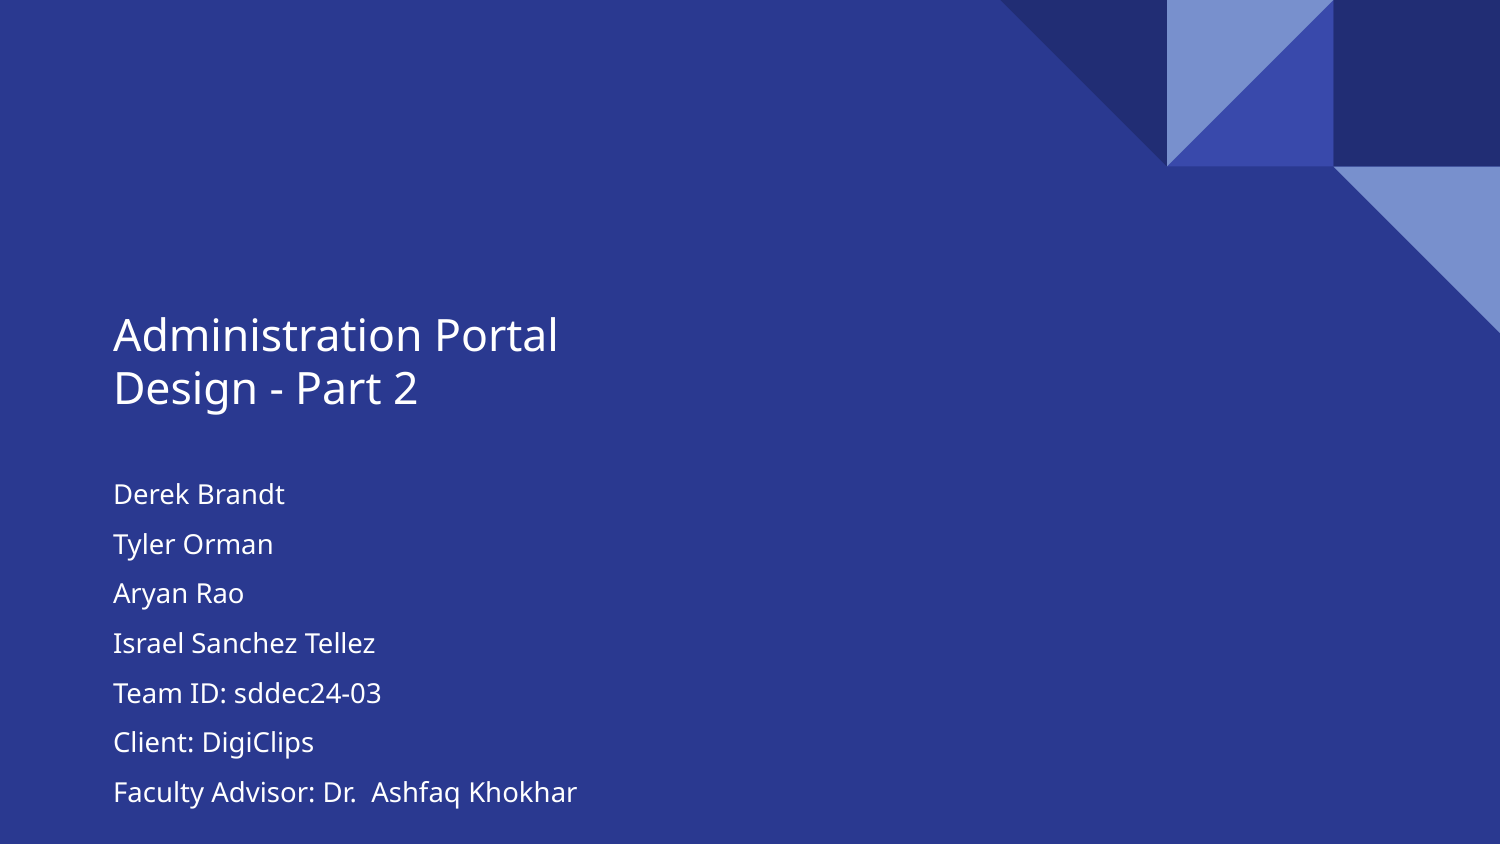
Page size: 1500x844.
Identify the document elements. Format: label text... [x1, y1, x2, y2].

subtitle Derek Brandt Tyler Orman Aryan Rao Israel Sanchez Tellez Team ID: sddec24-03 Client: DigiClips Faculty Advisor: Dr. Ashfaq Khokhar [98, 445, 1447, 820]
title Administration Portal Design - Part 2 [98, 291, 1447, 429]
